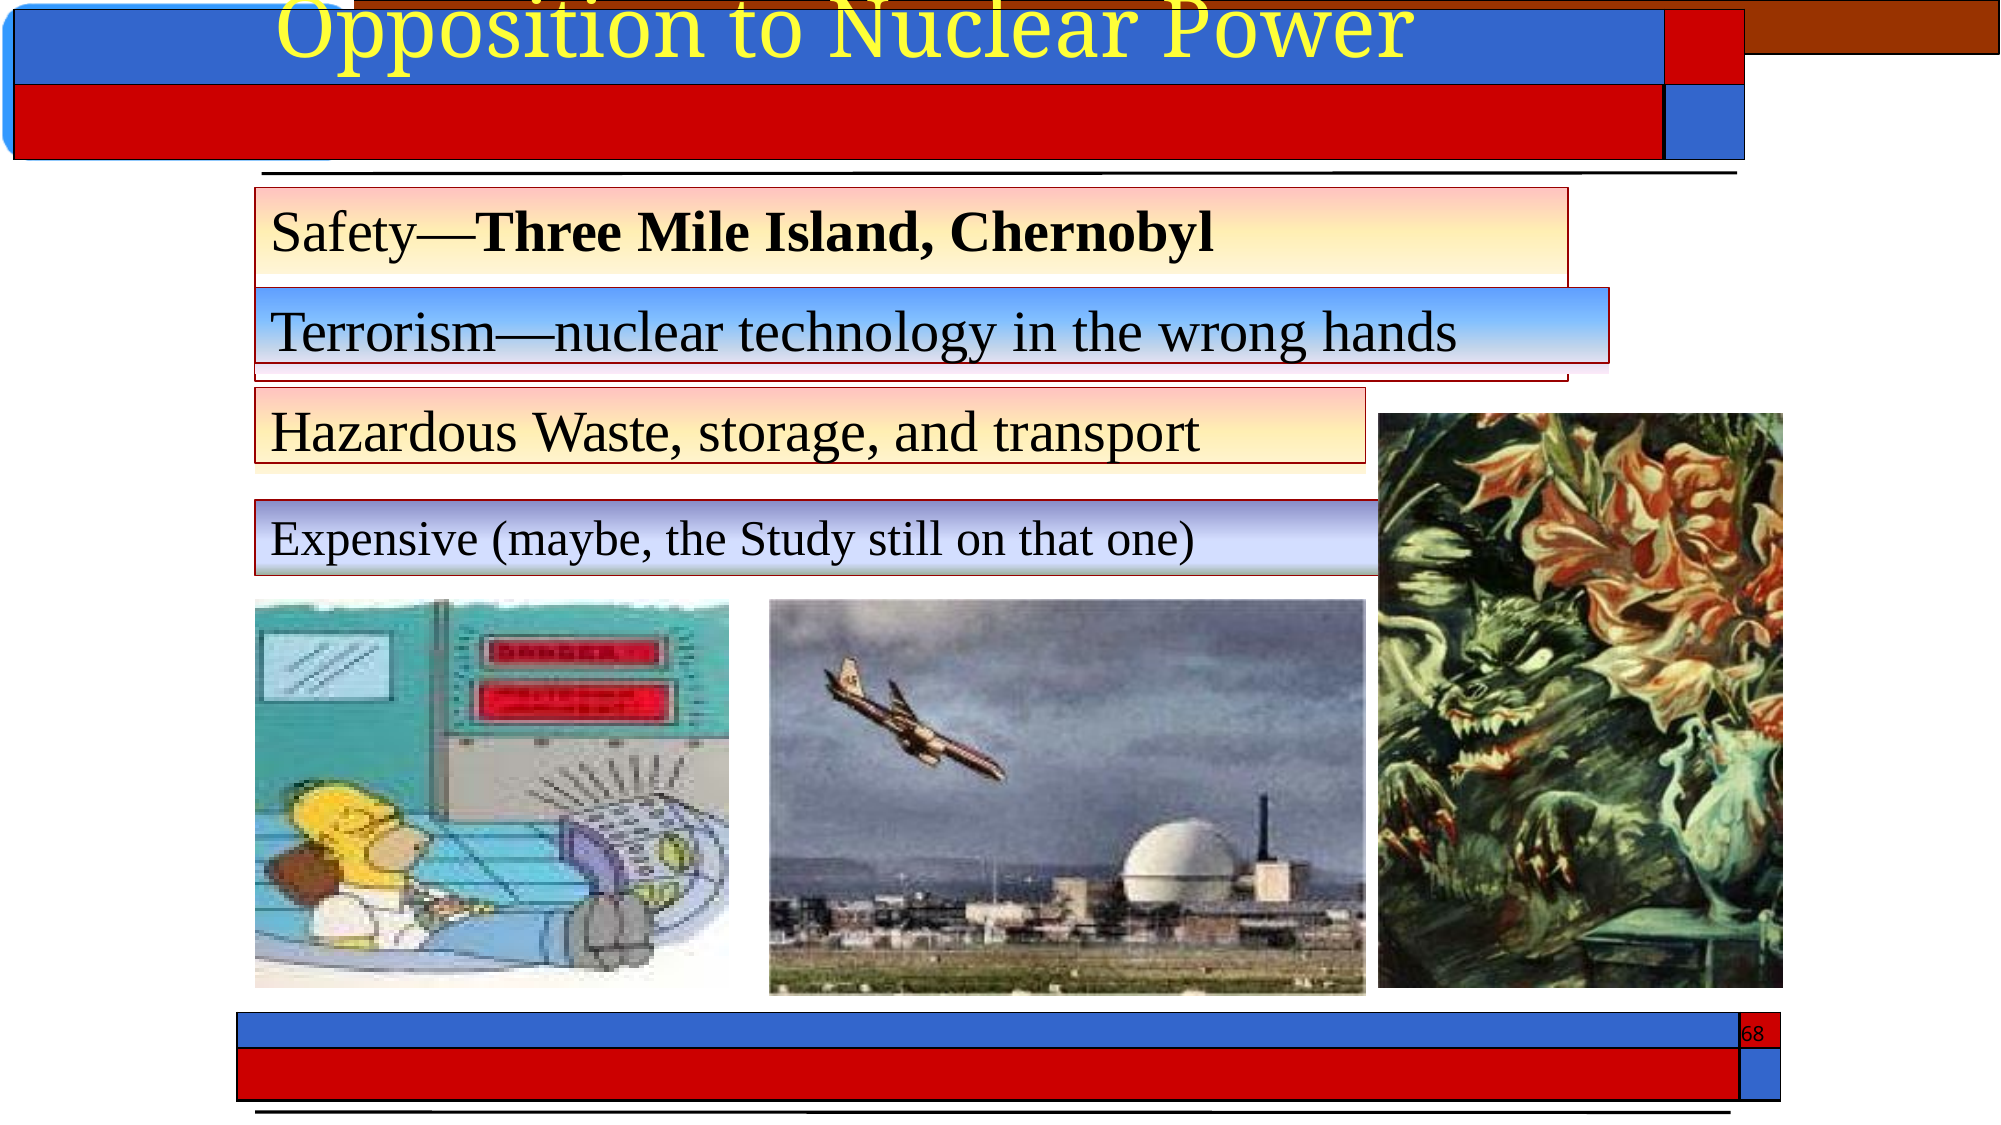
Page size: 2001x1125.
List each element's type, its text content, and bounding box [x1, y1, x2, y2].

picture [769, 599, 1366, 997]
picture [254, 287, 1610, 374]
picture [254, 187, 1569, 274]
table_header [1665, 10, 1744, 84]
picture [0, 0, 354, 163]
table_cell [15, 85, 1662, 159]
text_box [254, 498, 1372, 577]
picture [254, 599, 730, 988]
picture [254, 387, 1366, 474]
picture [1377, 413, 1783, 988]
table_header Opposition to Nuclear Power [15, 10, 1664, 84]
table_cell [1741, 1049, 1780, 1099]
table_header 68 [1741, 1013, 1780, 1047]
table_cell [1666, 85, 1744, 159]
table_cell [238, 1049, 1738, 1099]
table_header [238, 1013, 1738, 1047]
